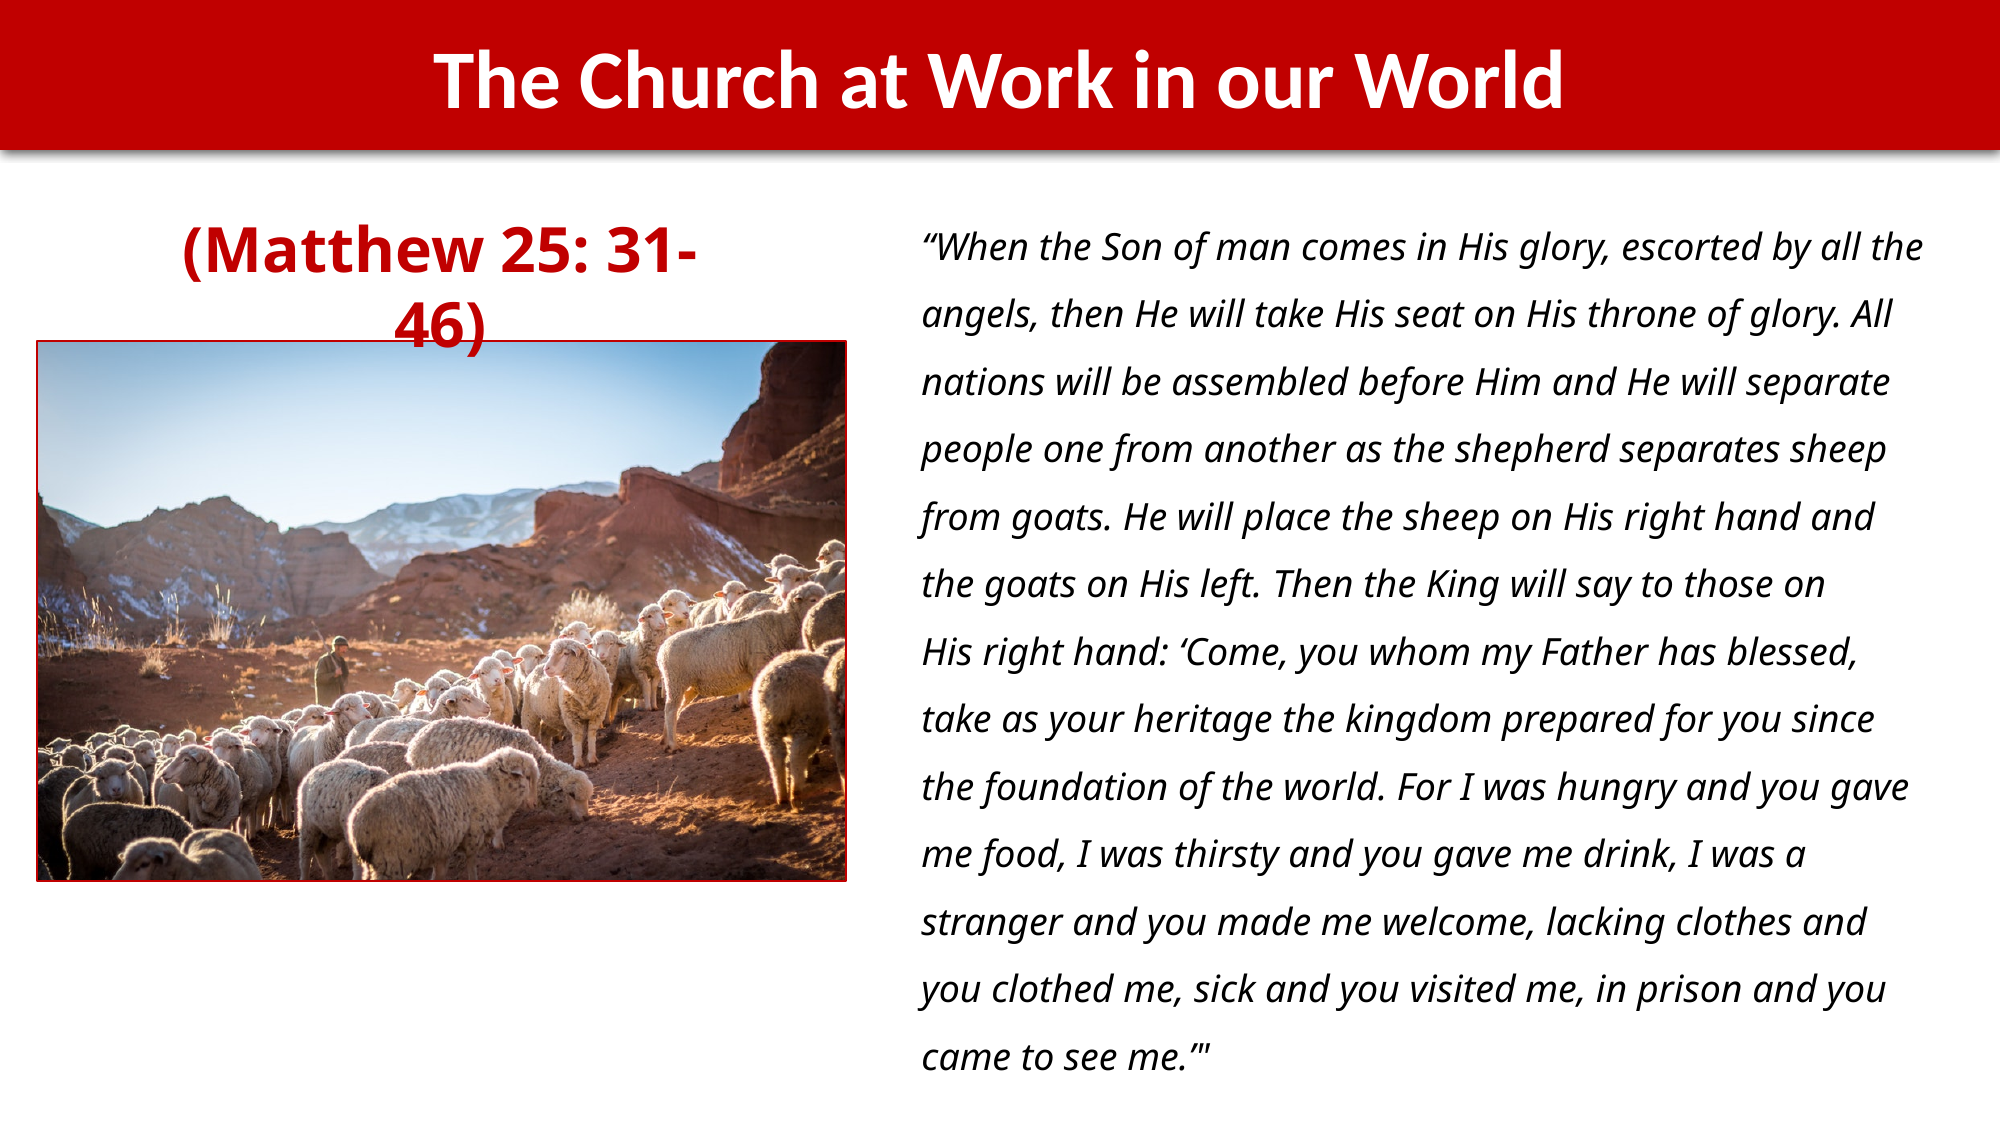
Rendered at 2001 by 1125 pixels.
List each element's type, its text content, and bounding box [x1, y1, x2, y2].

text_box (Matthew 25: 31- 46) [118, 202, 763, 341]
text_box “When the Son of man comes in His glory, escorted by all the angels, then He will take His seat on His throne of glory. All nations will be assembled before Him and He will separate people one from another as the shepherd separates sheep from goats. He will place the sheep on His right hand and the goats on His left. Then the King will say to those on His right hand: ‘Come, you whom my Father has blessed, take as your heritage the kingdom prepared for you since the foundation of the world. For I was hungry and you gave me food, I was thirsty and you gave me drink, I was a stranger and you made me welcome, lacking clothes and you clothed me, sick and you visited me, in prison and you came to see me.’" [906, 193, 1944, 1086]
text_box The Church at Work in our World [0, 0, 2000, 150]
picture [37, 341, 845, 880]
